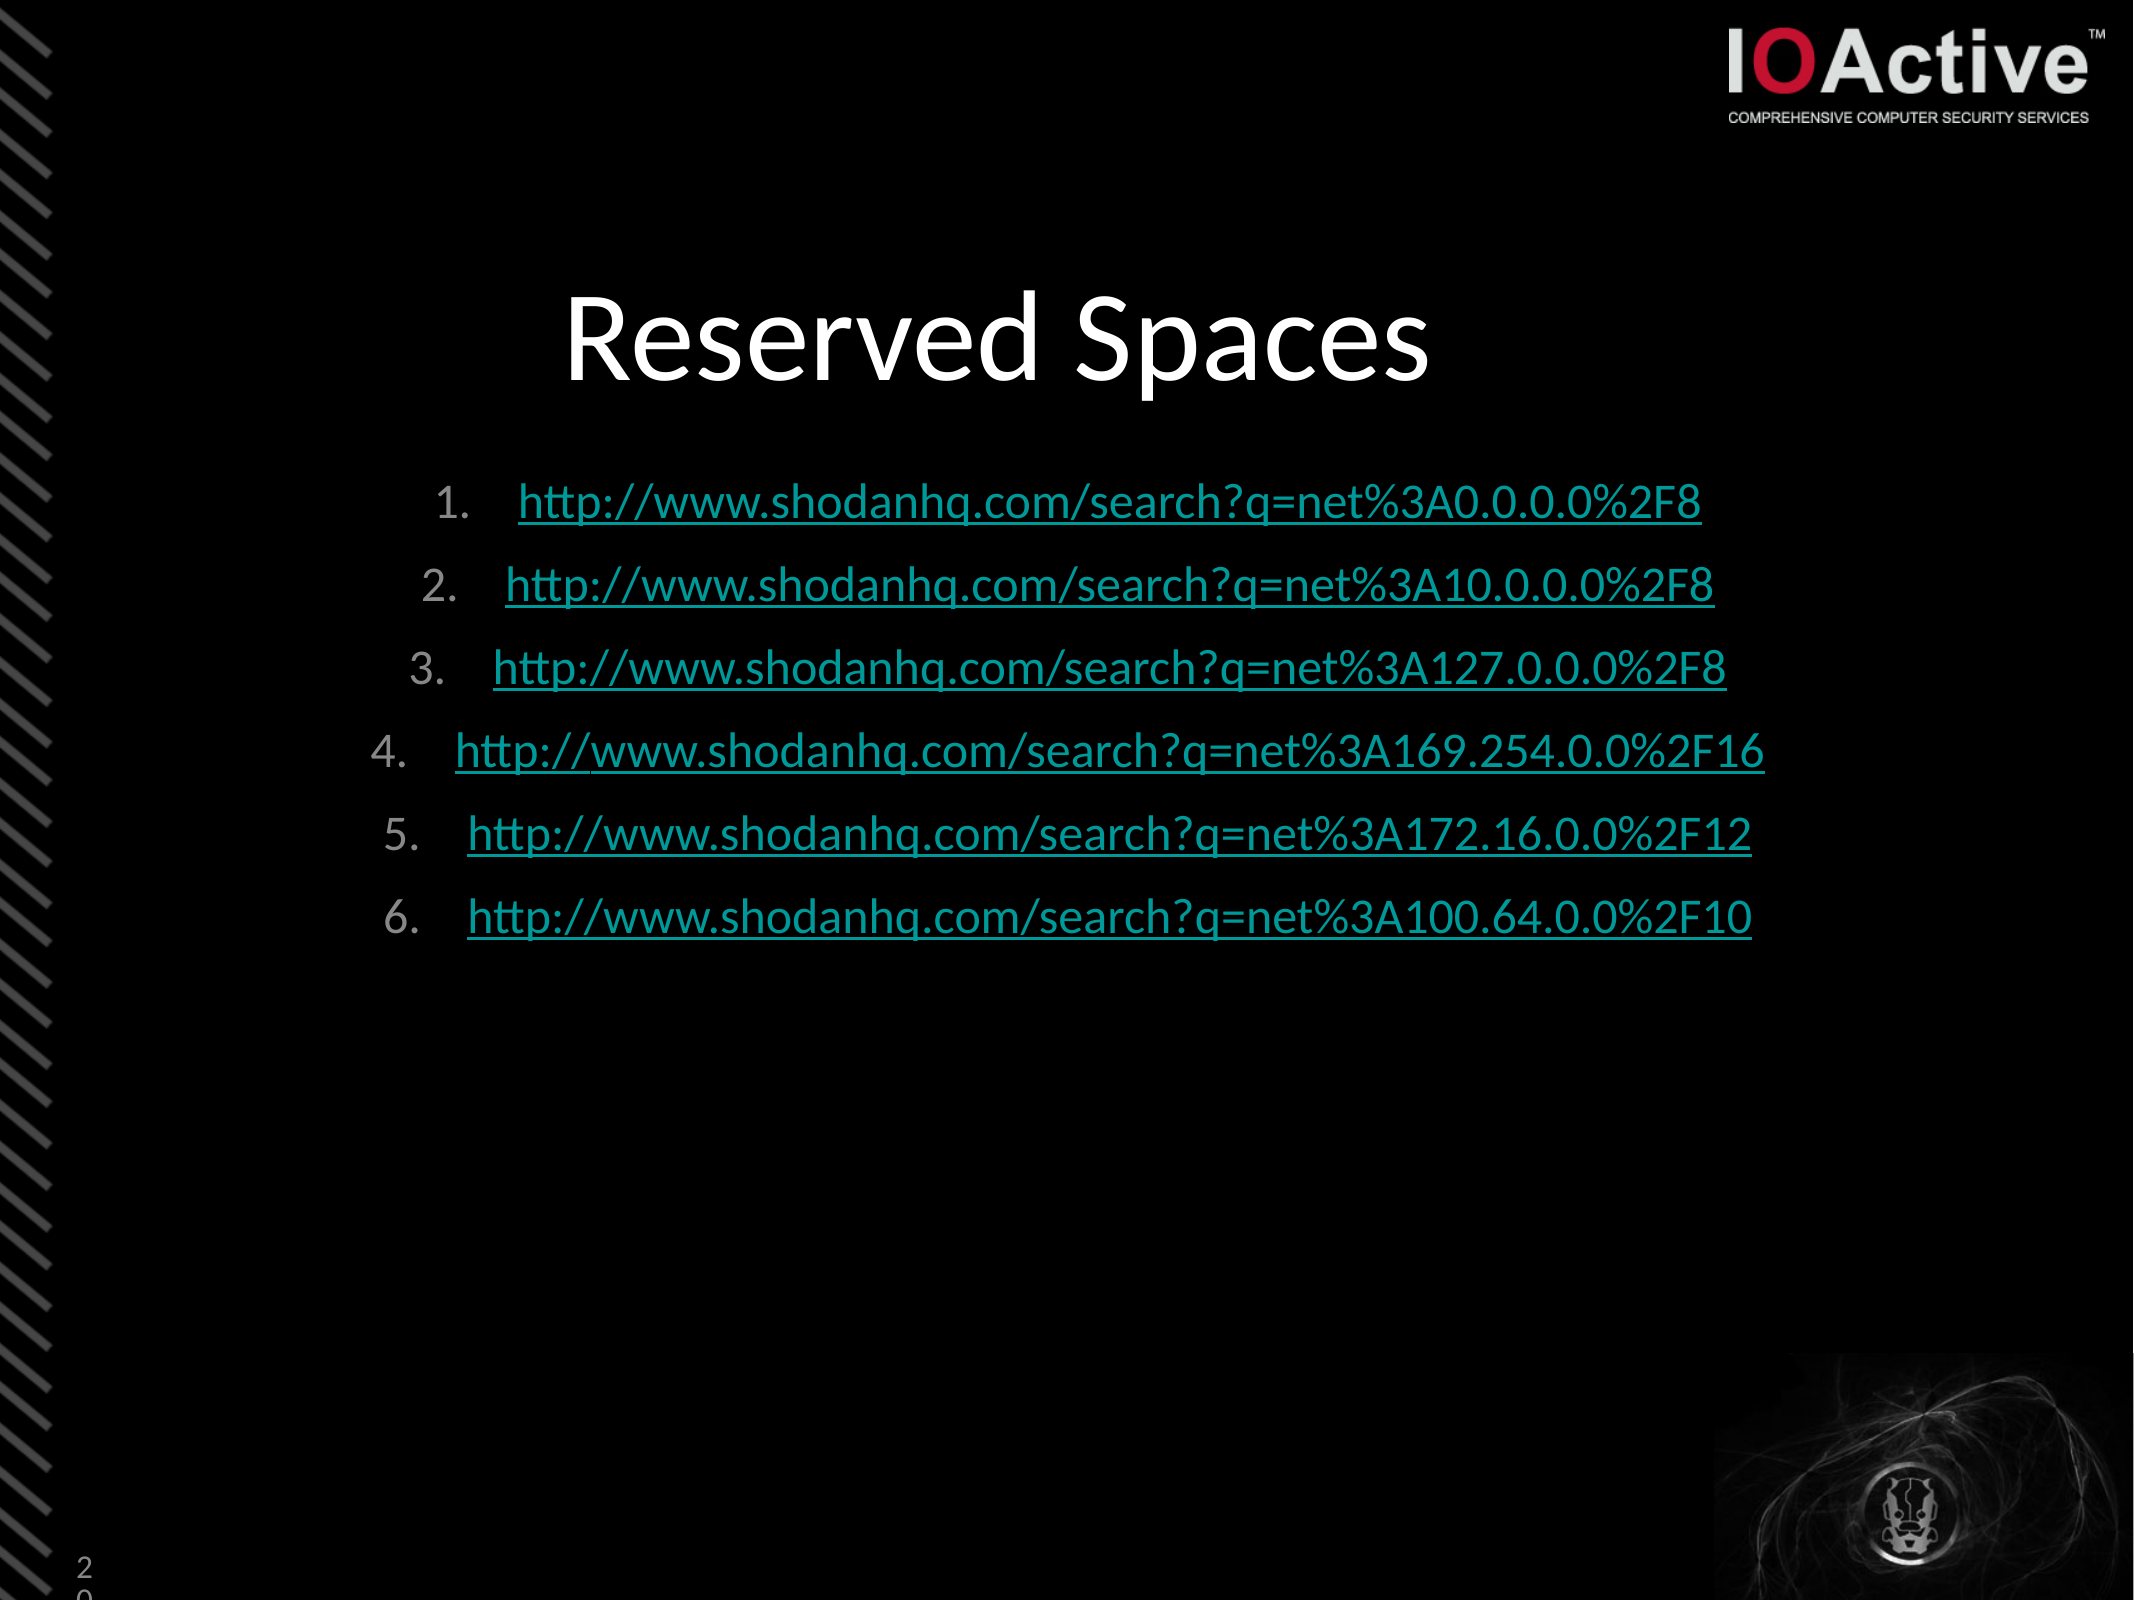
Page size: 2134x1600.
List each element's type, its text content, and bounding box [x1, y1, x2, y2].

picture [0, 0, 55, 1600]
title Reserved Spaces [91, 157, 1905, 500]
picture [1729, 24, 2105, 123]
list http://www.shodanhq.com/search?q=net%3A0.0.0.0%2F8 http://www.shodanhq.com/search?q=net%3A10.0.0.0%2F8 http://www.shodanhq.com/search?q=net%3A127.0.0.0%2F8 http://www.shodanhq.com/search?q=net%3A169.254.0.0%2F16 http://www.shodanhq.com/search?q=net%3A172.16.0.0%2F12 http://www.shodanhq.com/search?q=net%3A100.64.0.0%2F10 [320, 462, 1815, 1315]
picture [1714, 1353, 2134, 1600]
slide_number 20 [60, 1538, 110, 1592]
